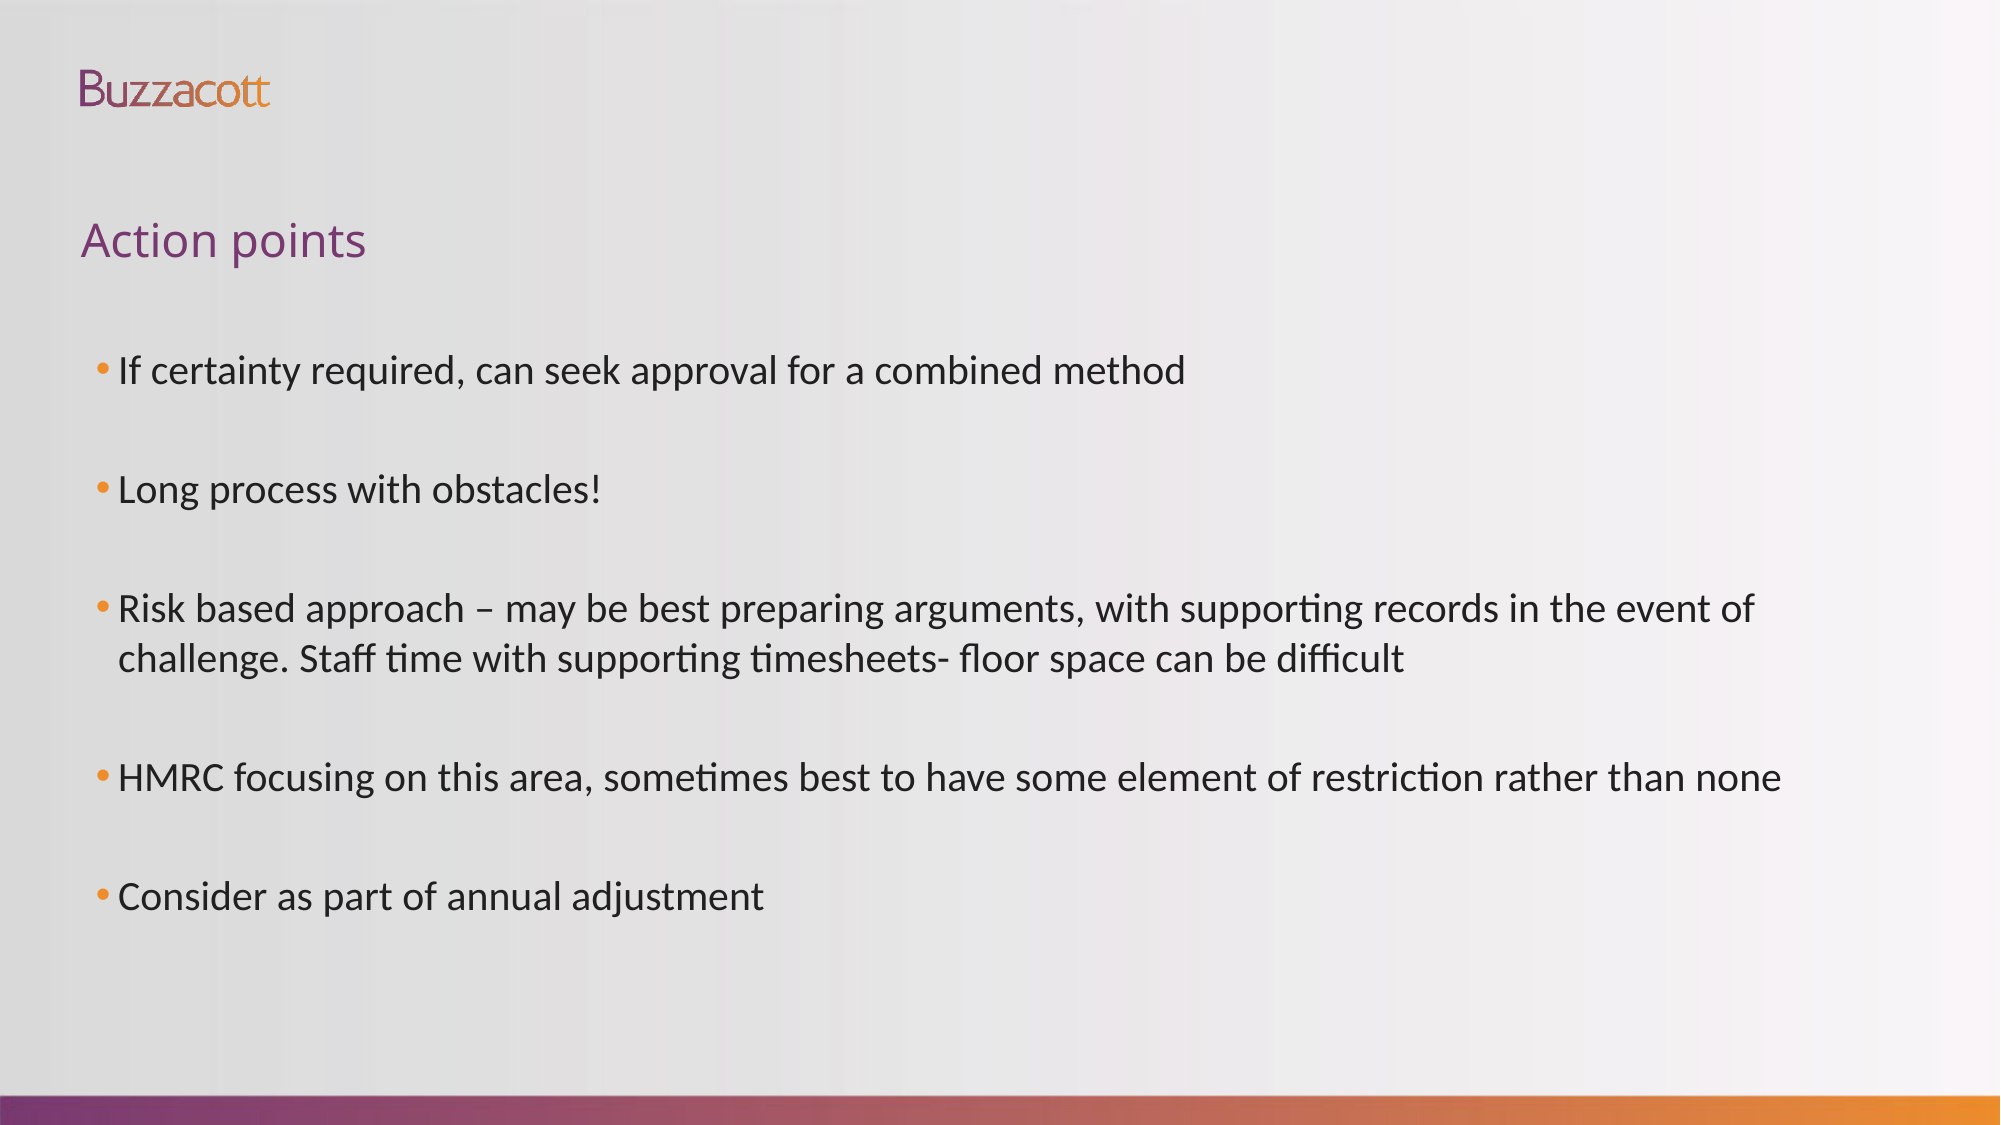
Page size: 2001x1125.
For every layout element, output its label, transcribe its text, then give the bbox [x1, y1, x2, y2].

picture [0, 0, 2000, 1125]
title Action points [80, 203, 1918, 275]
list If certainty required, can seek approval for a combined method Long process with obstacles! Risk based approach – may be best preparing arguments, with supporting records in the event of challenge. Staff time with supporting timesheets- floor space can be difficult HMRC focusing on this area, sometimes best to have some element of restriction rather than none Consider as part of annual adjustment [80, 335, 1918, 1035]
